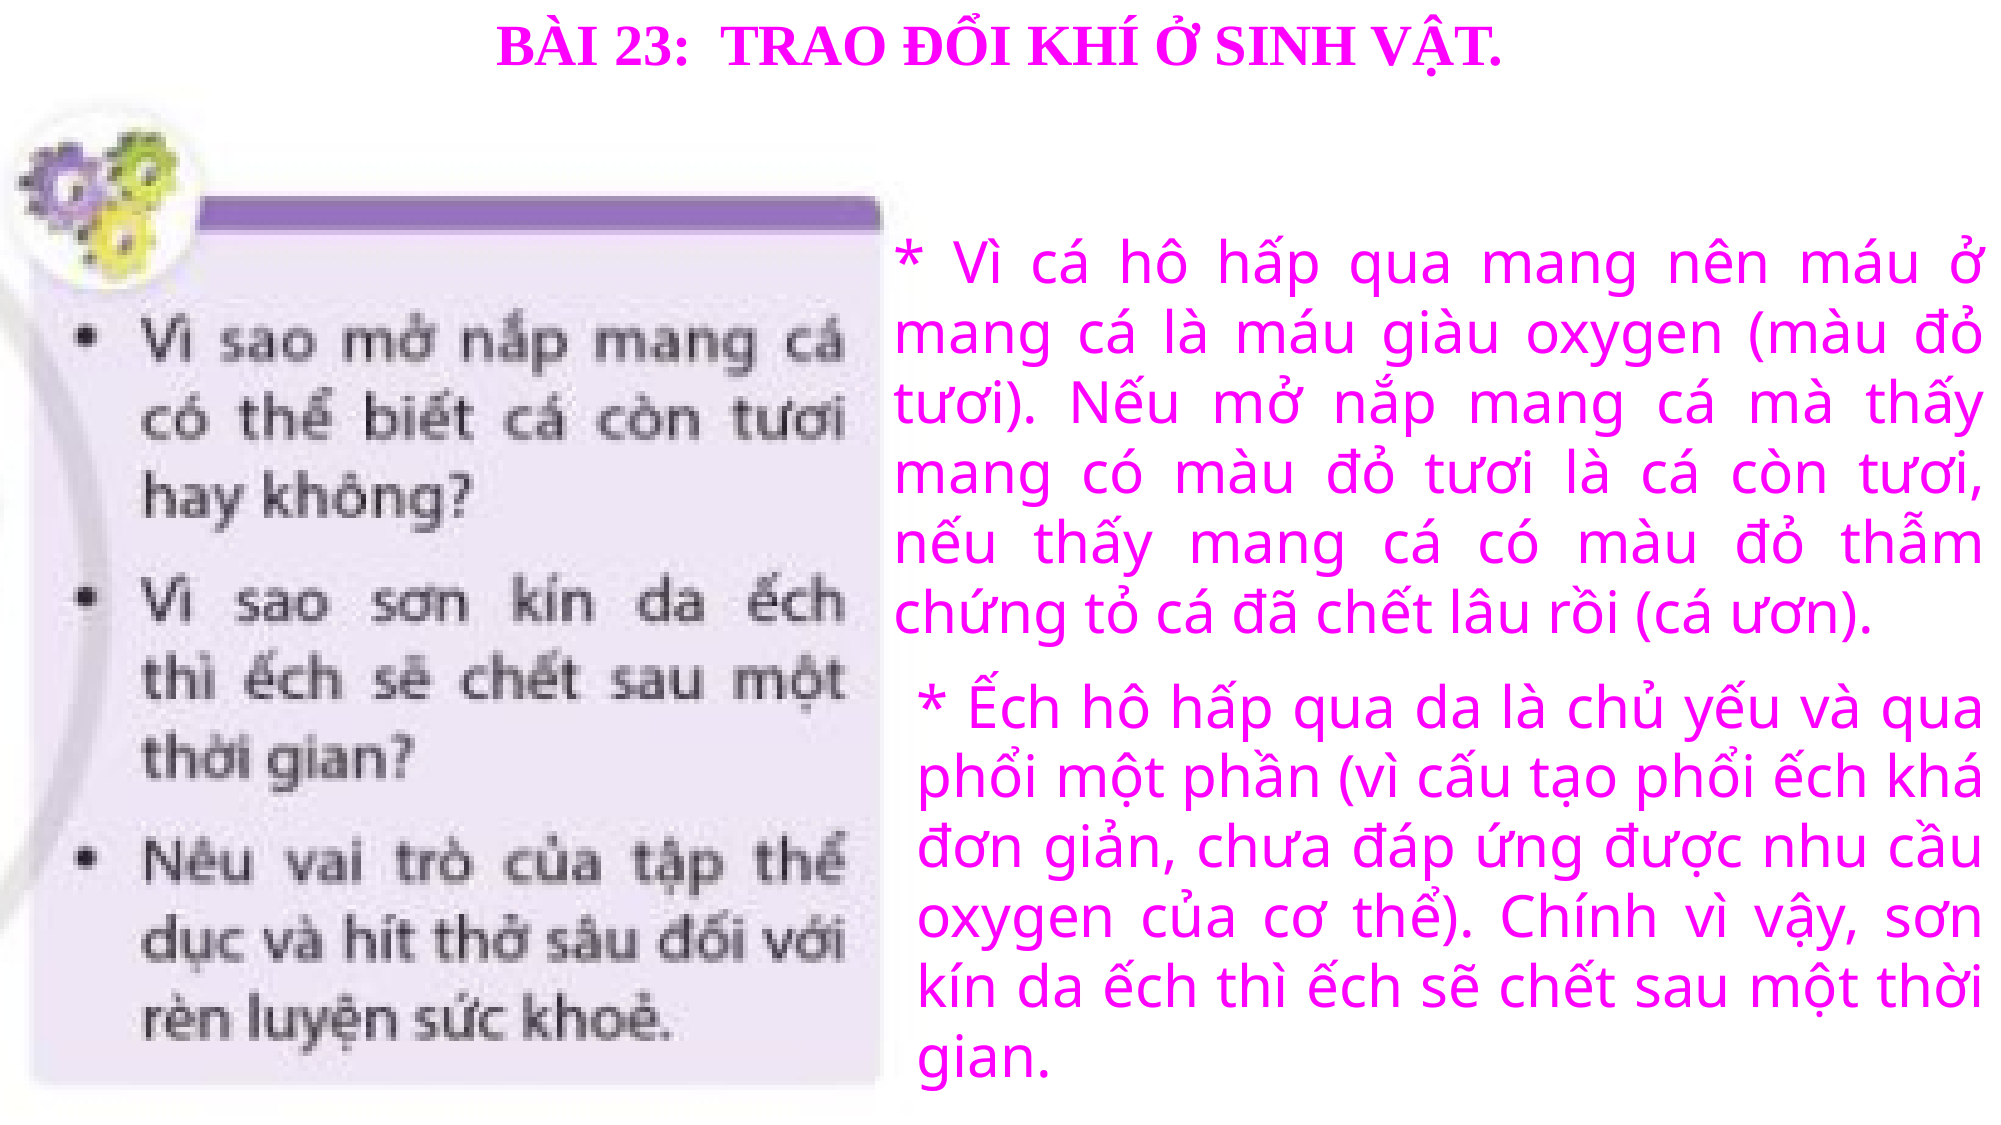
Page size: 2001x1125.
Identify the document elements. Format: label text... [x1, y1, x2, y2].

picture [0, 84, 929, 1125]
text_box BÀI 23: TRAO ĐỔI KHÍ Ở SINH VẬT. [0, 0, 2000, 85]
text_box * Ếch hô hấp qua da là chủ yếu và qua phổi một phần (vì cấu tạo phổi ếch khá đơn giản, chưa đáp ứng được nhu cầu oxygen của cơ thể). Chính vì vậy, sơn kín da ếch thì ếch sẽ chết sau một thời gian. [929, 662, 2000, 1097]
text_box * Vì cá hô hấp qua mang nên máu ở mang cá là máu giàu oxygen (màu đỏ tươi). Nếu mở nắp mang cá mà thấy mang có màu đỏ tươi là cá còn tươi, nếu thấy mang cá có màu đỏ thẫm chứng tỏ cá đã chết lâu rồi (cá ươn). [929, 218, 2000, 653]
